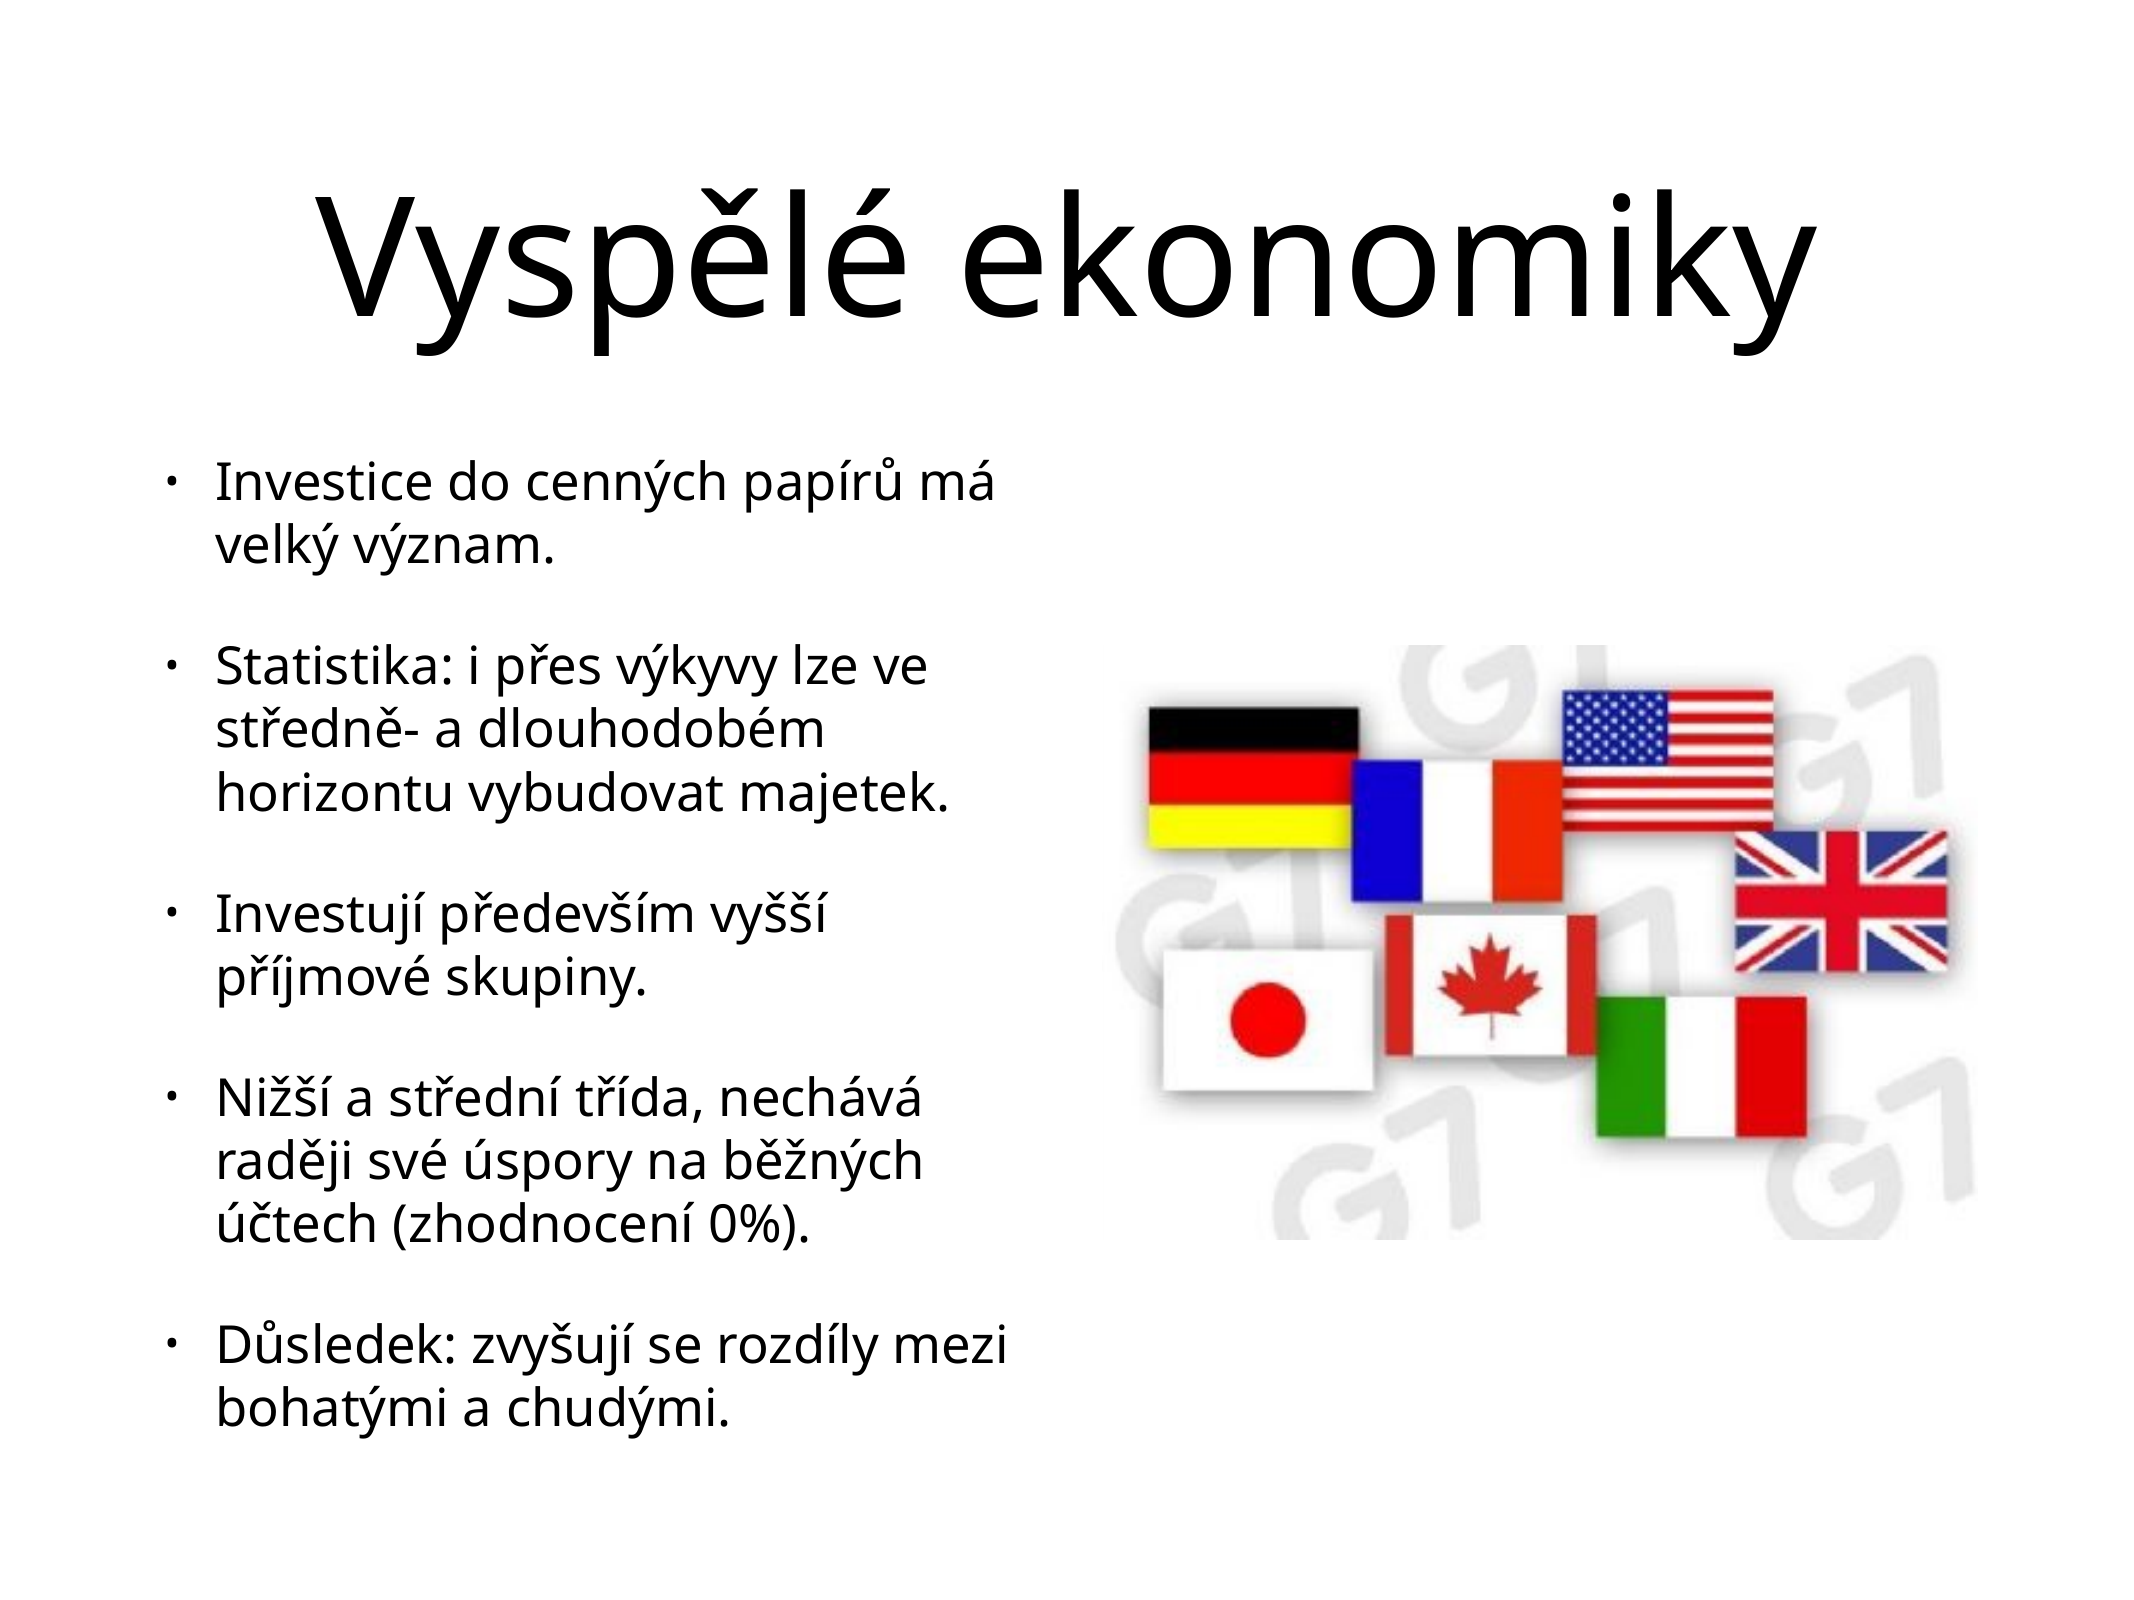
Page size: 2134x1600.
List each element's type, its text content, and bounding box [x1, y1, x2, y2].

title Vyspělé ekonomiky [155, 72, 1978, 428]
list Investice do cenných papírů má velký význam. Statistika: i přes výkyvy lze ve středně- a dlouhodobém horizontu vybudovat majetek. Investují především vyšší příjmové skupiny. Nižší a střední třída, nechává raději své úspory na běžných účtech (zhodnocení 0%). Důsledek: zvyšují se rozdíly mezi bohatými a chudými. [155, 426, 1032, 1459]
picture [1101, 645, 1978, 1241]
